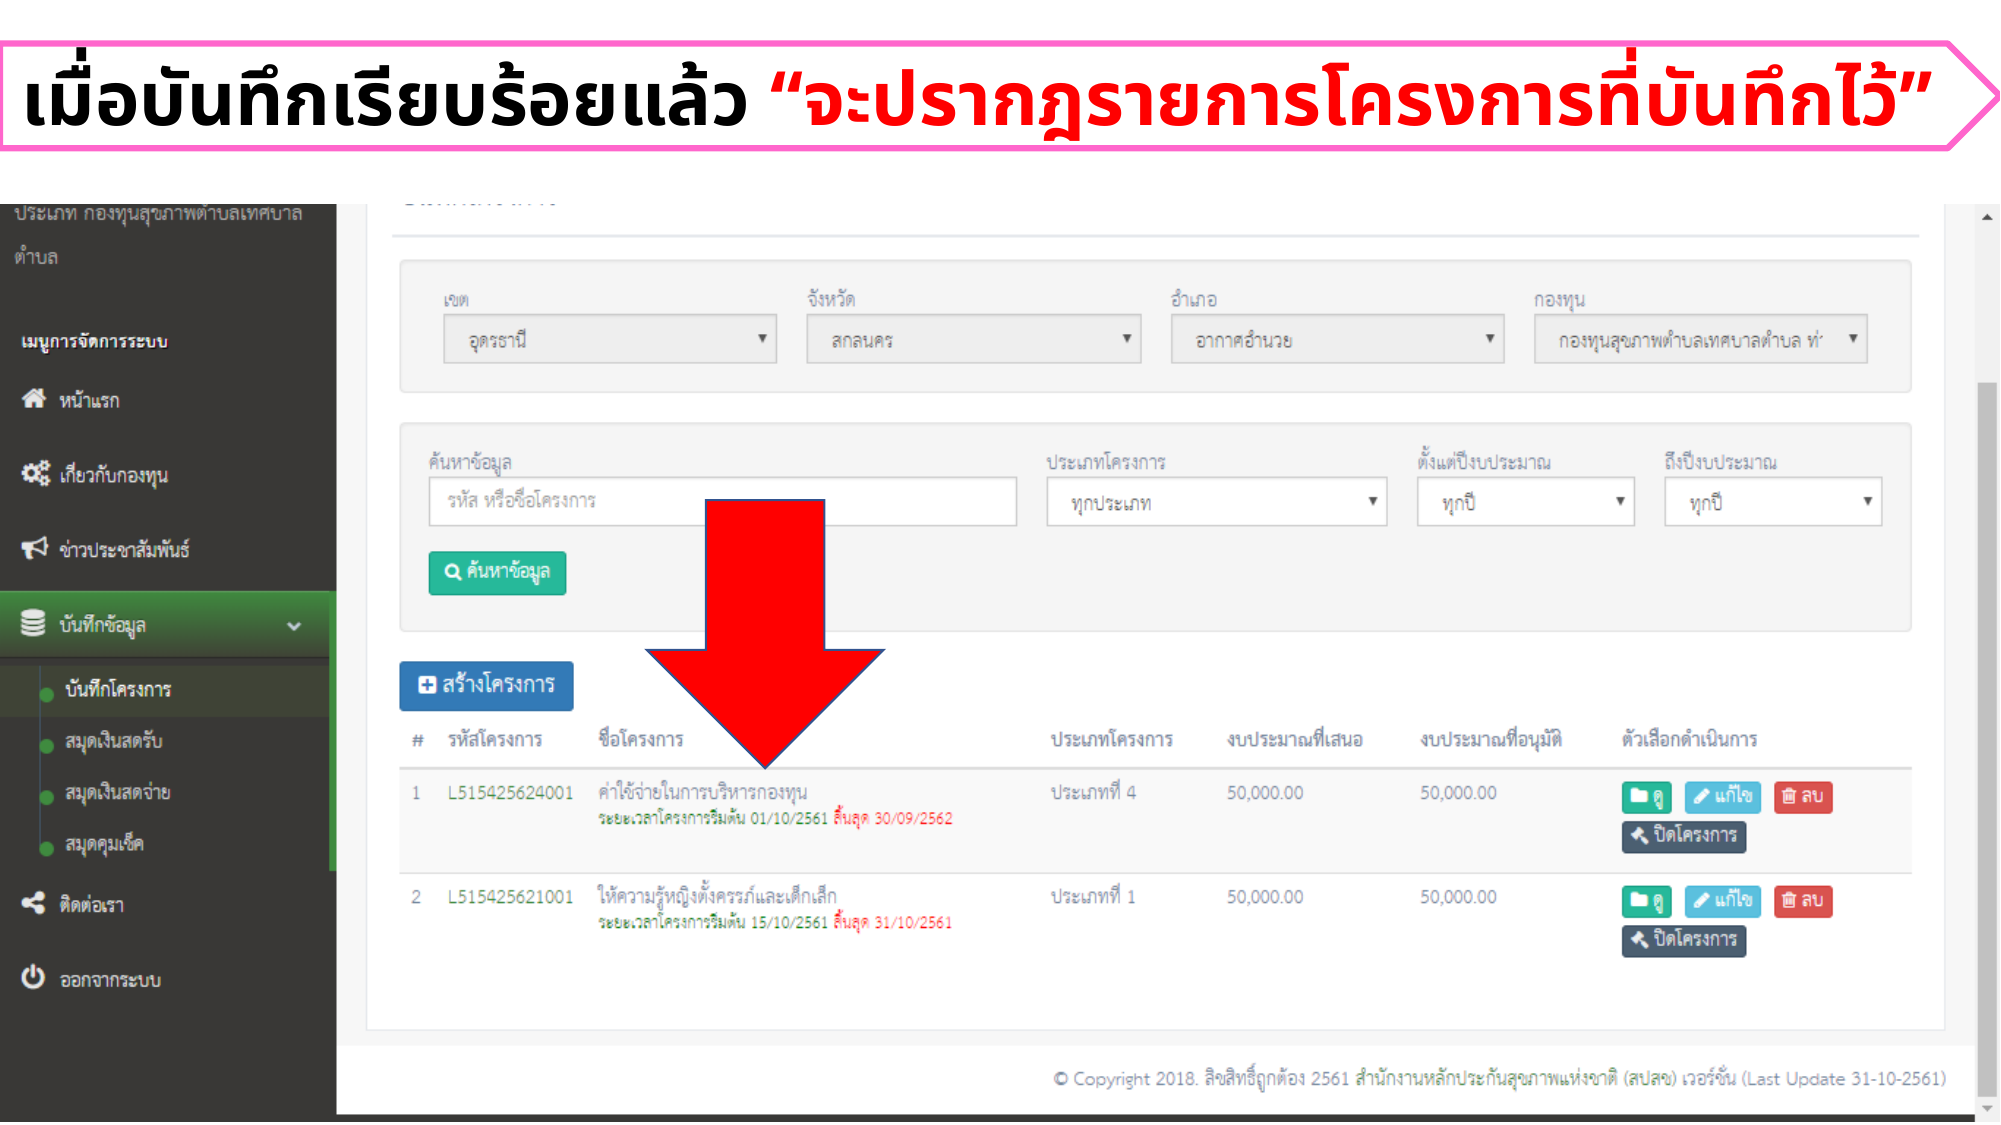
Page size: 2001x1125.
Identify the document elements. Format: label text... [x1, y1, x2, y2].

text_box เมื่อบันทึกเรียบร้อยแล้ว “จะปรากฎรายการโครงการที่บันทึกไว้” [0, 43, 2000, 149]
picture [0, 204, 2000, 1122]
